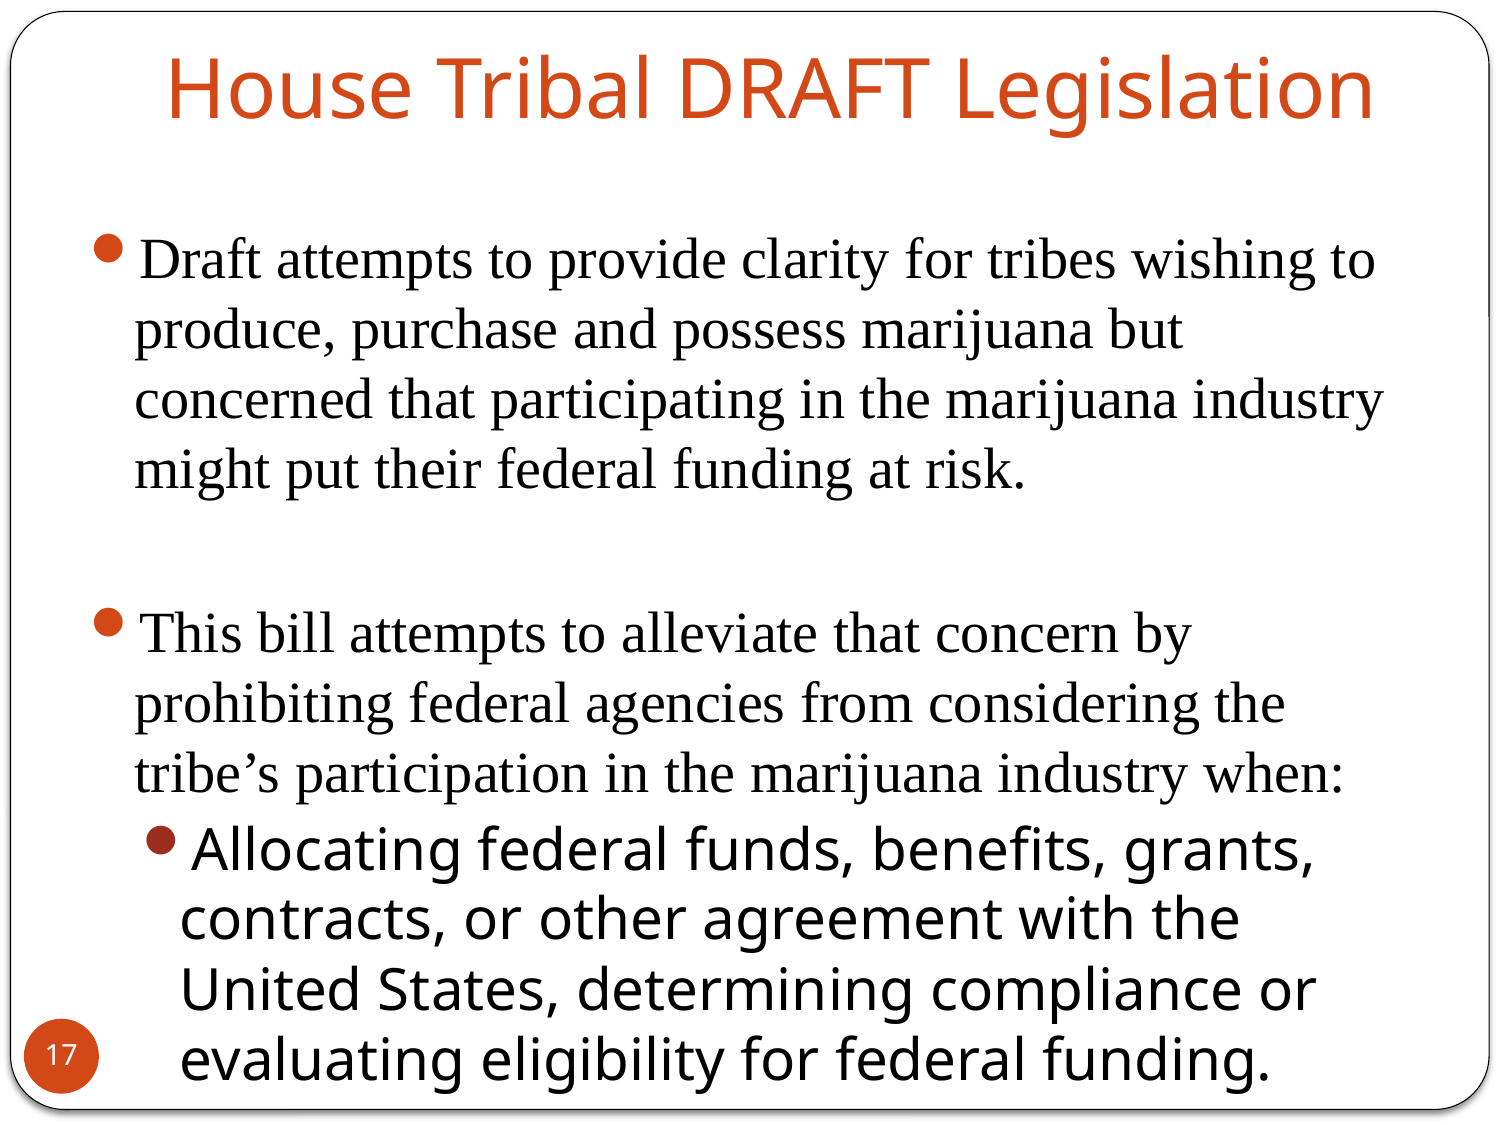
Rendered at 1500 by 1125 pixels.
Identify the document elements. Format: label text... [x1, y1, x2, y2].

title House Tribal DRAFT Legislation [150, 45, 1425, 212]
list Draft attempts to provide clarity for tribes wishing to produce, purchase and possess marijuana but concerned that participating in the marijuana industry might put their federal funding at risk. This bill attempts to alleviate that concern by prohibiting federal agencies from considering the tribe’s participation in the marijuana industry when: Allocating federal funds, benefits, grants, contracts, or other agreement with the United States, determining compliance or evaluating eligibility for federal funding. [75, 212, 1425, 1050]
slide_number 17 [23, 1018, 99, 1094]
